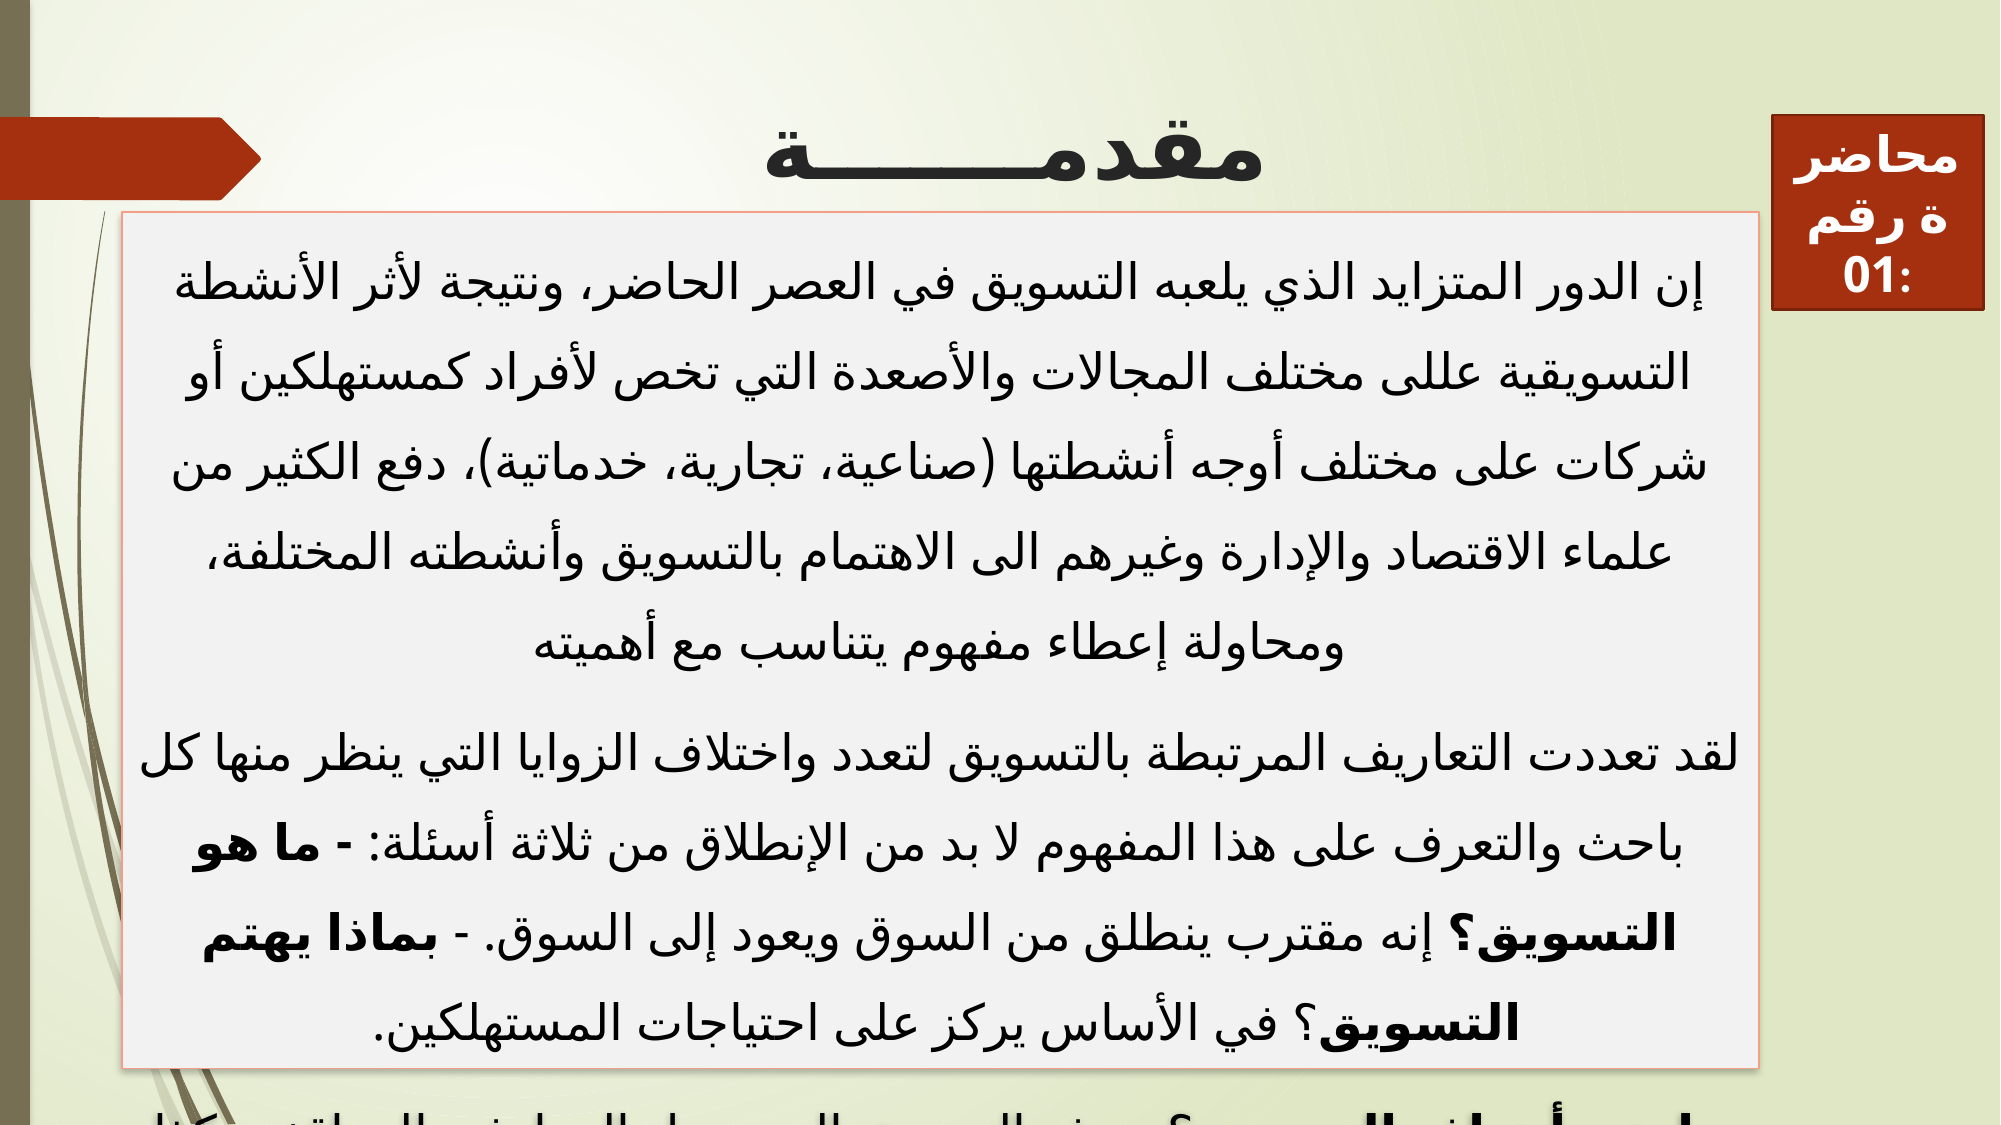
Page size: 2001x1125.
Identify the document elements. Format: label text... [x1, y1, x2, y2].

text_box محاضرة رقم 01: [1771, 114, 1985, 311]
list إن الدور المتزايد الذي يلعبه التسويق في العصر الحاضر، ونتيجة لأثر الأنشطة التسويقية عللى مختلف المجالات والأصعدة التي تخص لأفراد كمستهلكين أو شركات على مختلف أوجه أنشطتها (صناعية، تجارية، خدماتية)، دفع الكثير من علماء الاقتصاد والإدارة وغيرهم الى الاهتمام بالتسويق وأنشطته المختلفة، ومحاولة إعطاء مفهوم يتناسب مع أهميته لقد تعددت التعاريف المرتبطة بالتسويق لتعدد واختلاف الزوايا التي ينظر منها كل باحث والتعرف على هذا المفهوم لا بد من الإنطلاق من ثلاثة أسئلة: - ما هو التسويق؟ إنه مقترب ينطلق من السوق ويعود إلى السوق. - بماذا يهتم التسويق؟ في الأساس يركز على احتياجات المستهلكين. ما هي أهداف التسويق؟ يهدف التسويق إلى تعديل المعارف، المواقف وكذا سلوكات المستهلكين [121, 211, 1760, 1069]
title مقدمـــــــة [283, 80, 1746, 211]
